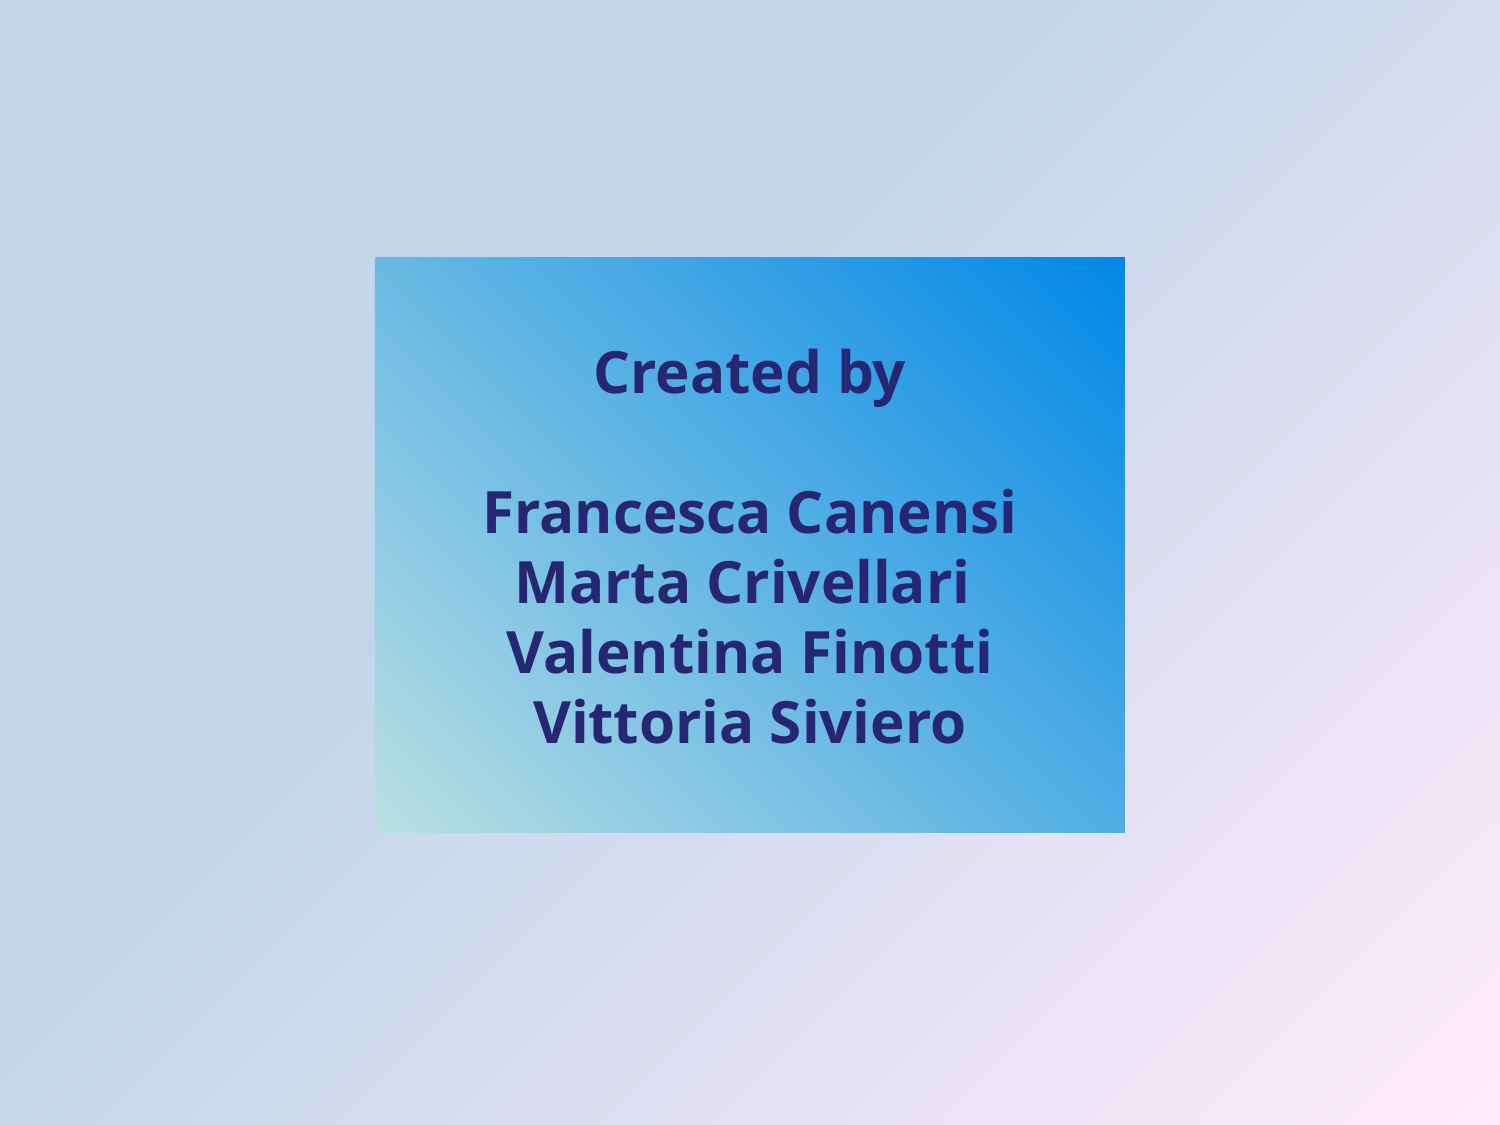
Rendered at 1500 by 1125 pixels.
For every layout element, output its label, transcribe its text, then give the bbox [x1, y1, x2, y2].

text_box Created by Francesca Canensi Marta Crivellari Valentina Finotti Vittoria Siviero [374, 257, 1125, 833]
